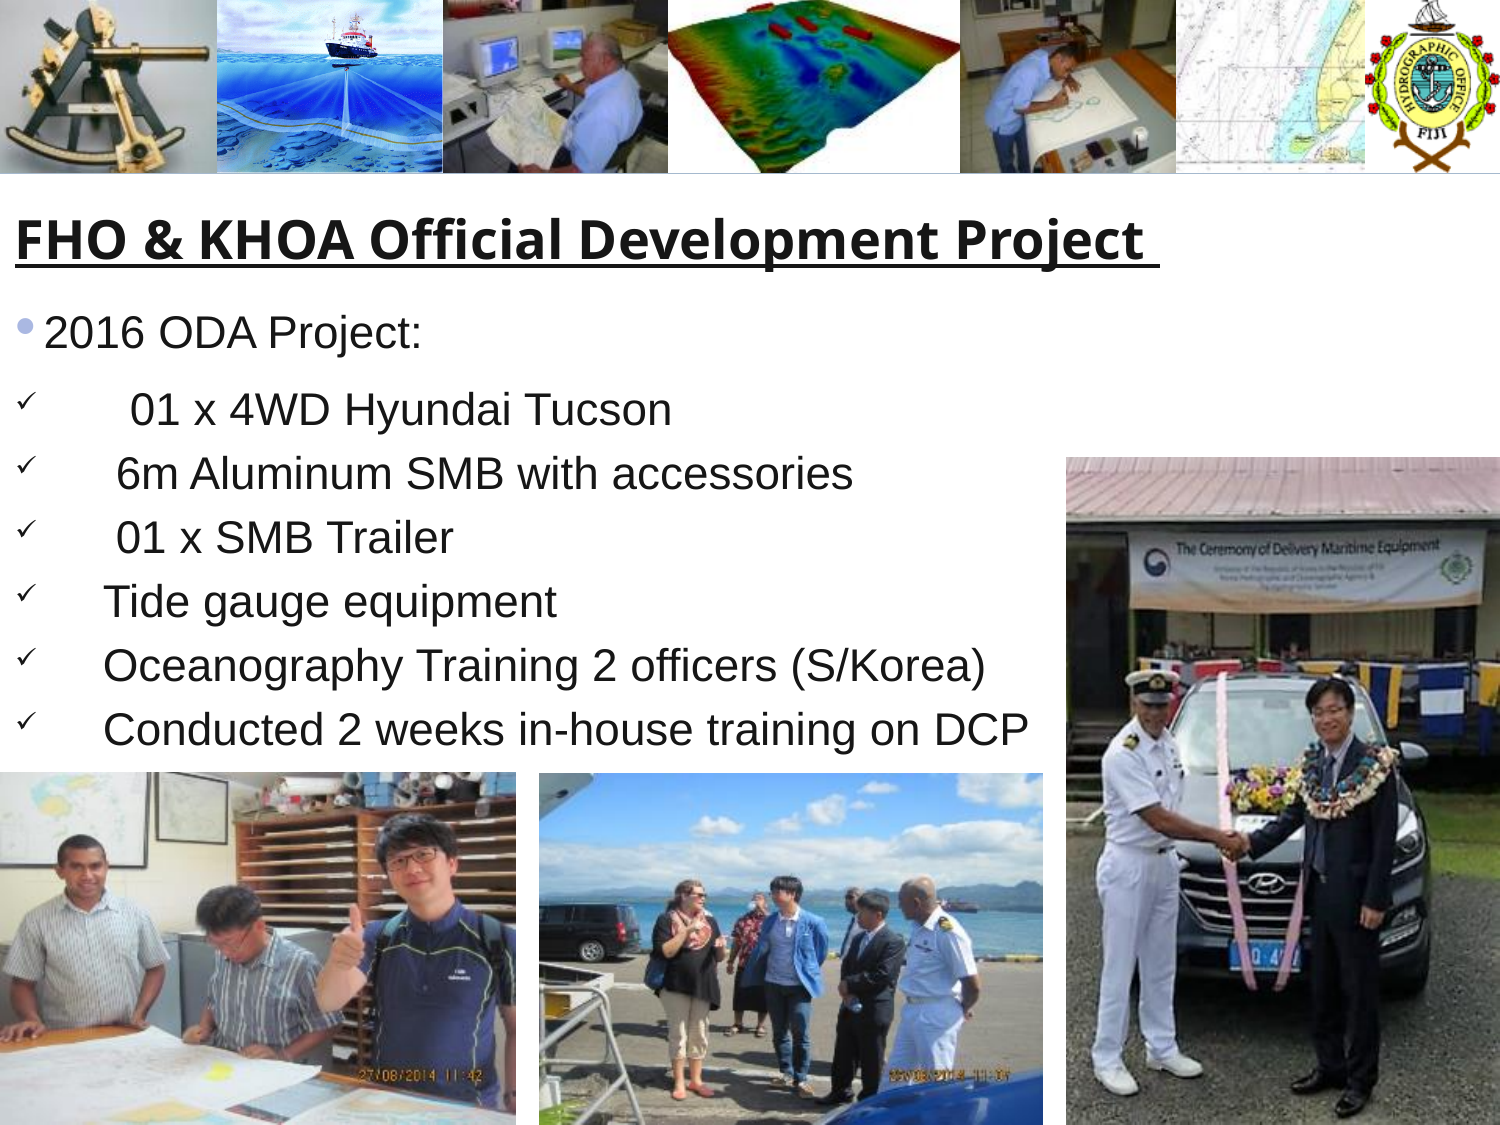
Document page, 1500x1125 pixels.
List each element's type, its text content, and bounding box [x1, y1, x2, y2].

list 2016 ODA Project: 01 x 4WD Hyundai Tucson 6m Aluminum SMB with accessories 01 x SMB Trailer Tide gauge equipment Oceanography Training 2 officers (S/Korea) Conducted 2 weeks in-house training on DCP [0, 295, 1500, 1125]
picture [538, 773, 1044, 1125]
text_box FHO & KHOA Official Development Project [0, 198, 1500, 278]
picture [0, 771, 516, 1125]
picture [1066, 456, 1500, 1125]
picture [0, 0, 1500, 173]
